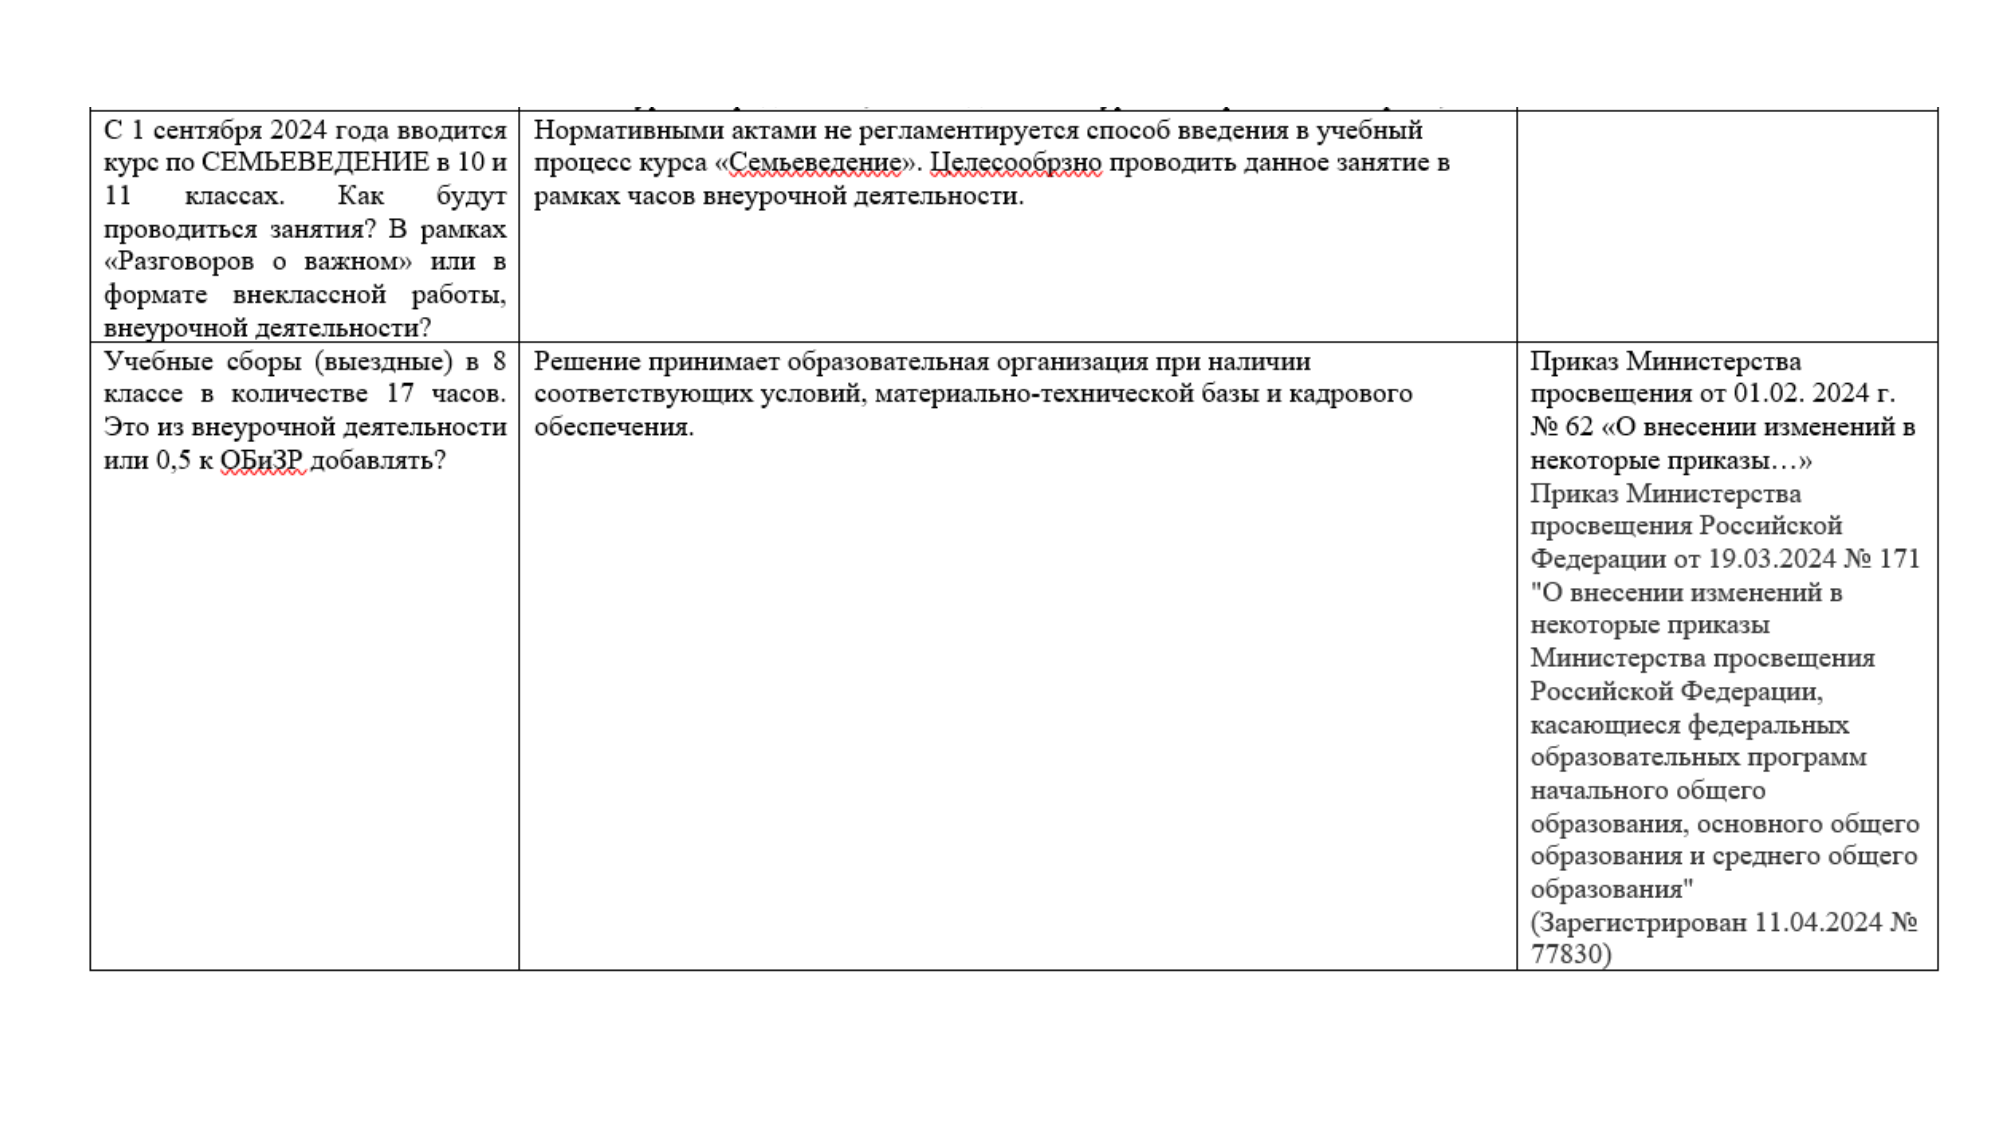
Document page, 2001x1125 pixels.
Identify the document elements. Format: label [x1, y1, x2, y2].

list [85, 107, 1943, 986]
